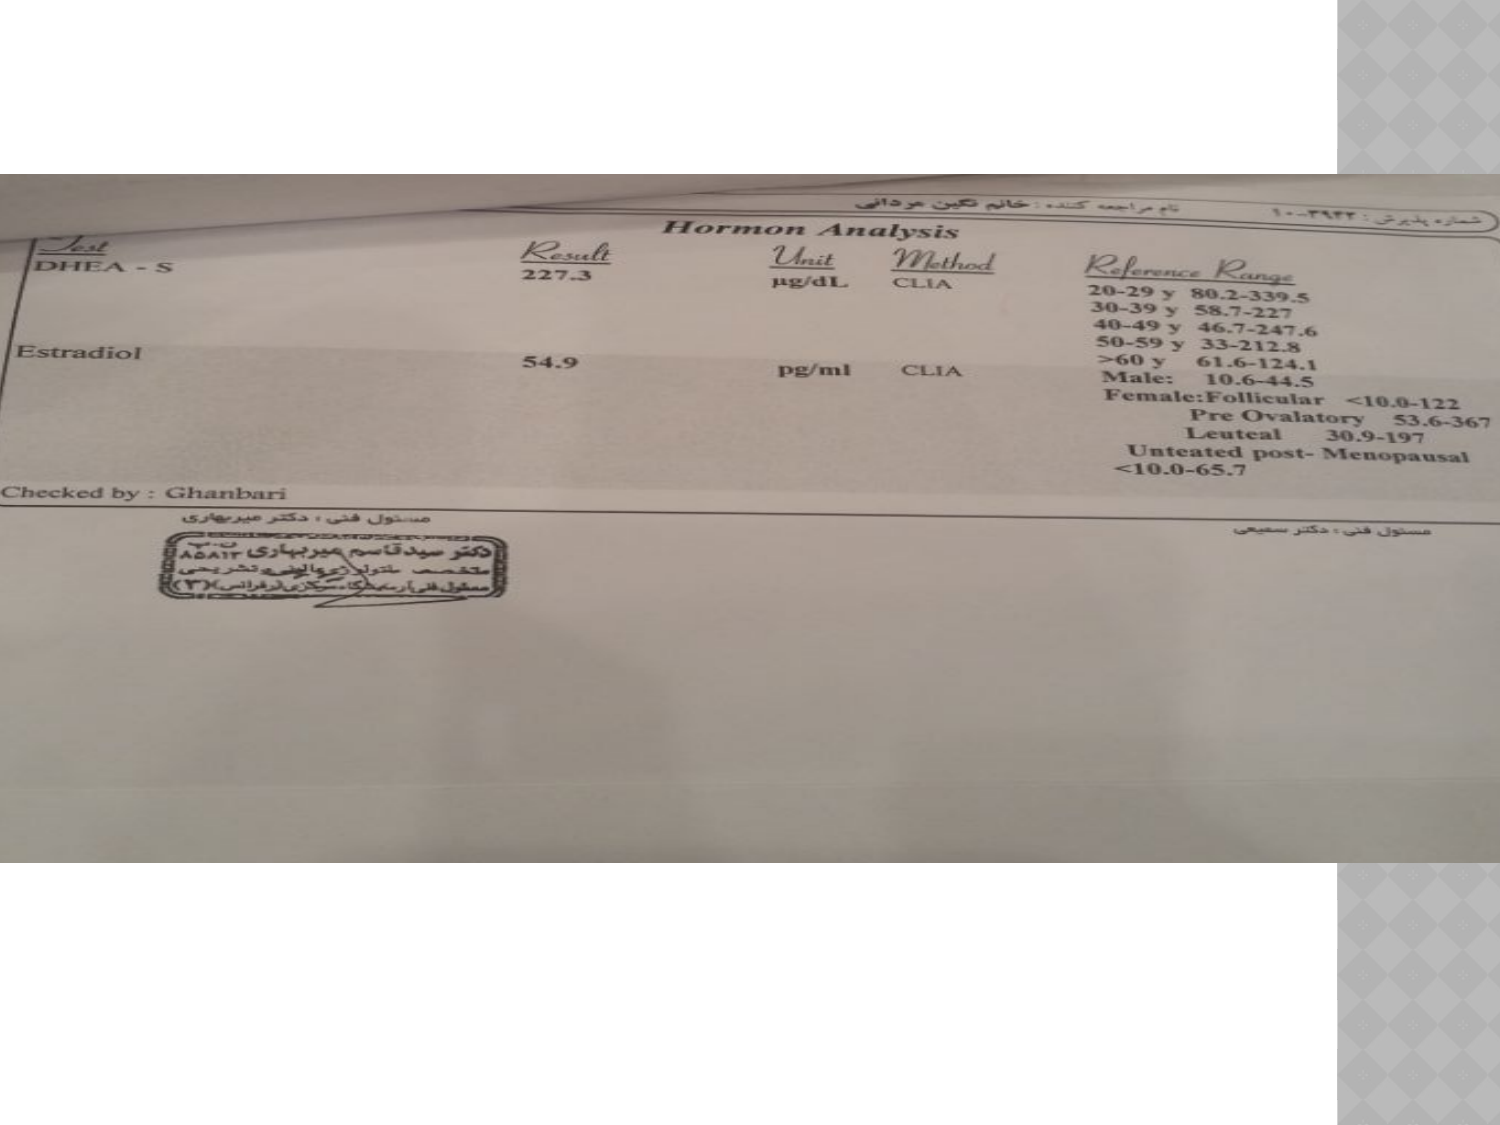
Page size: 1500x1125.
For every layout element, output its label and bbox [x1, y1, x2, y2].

list [0, 173, 1500, 863]
